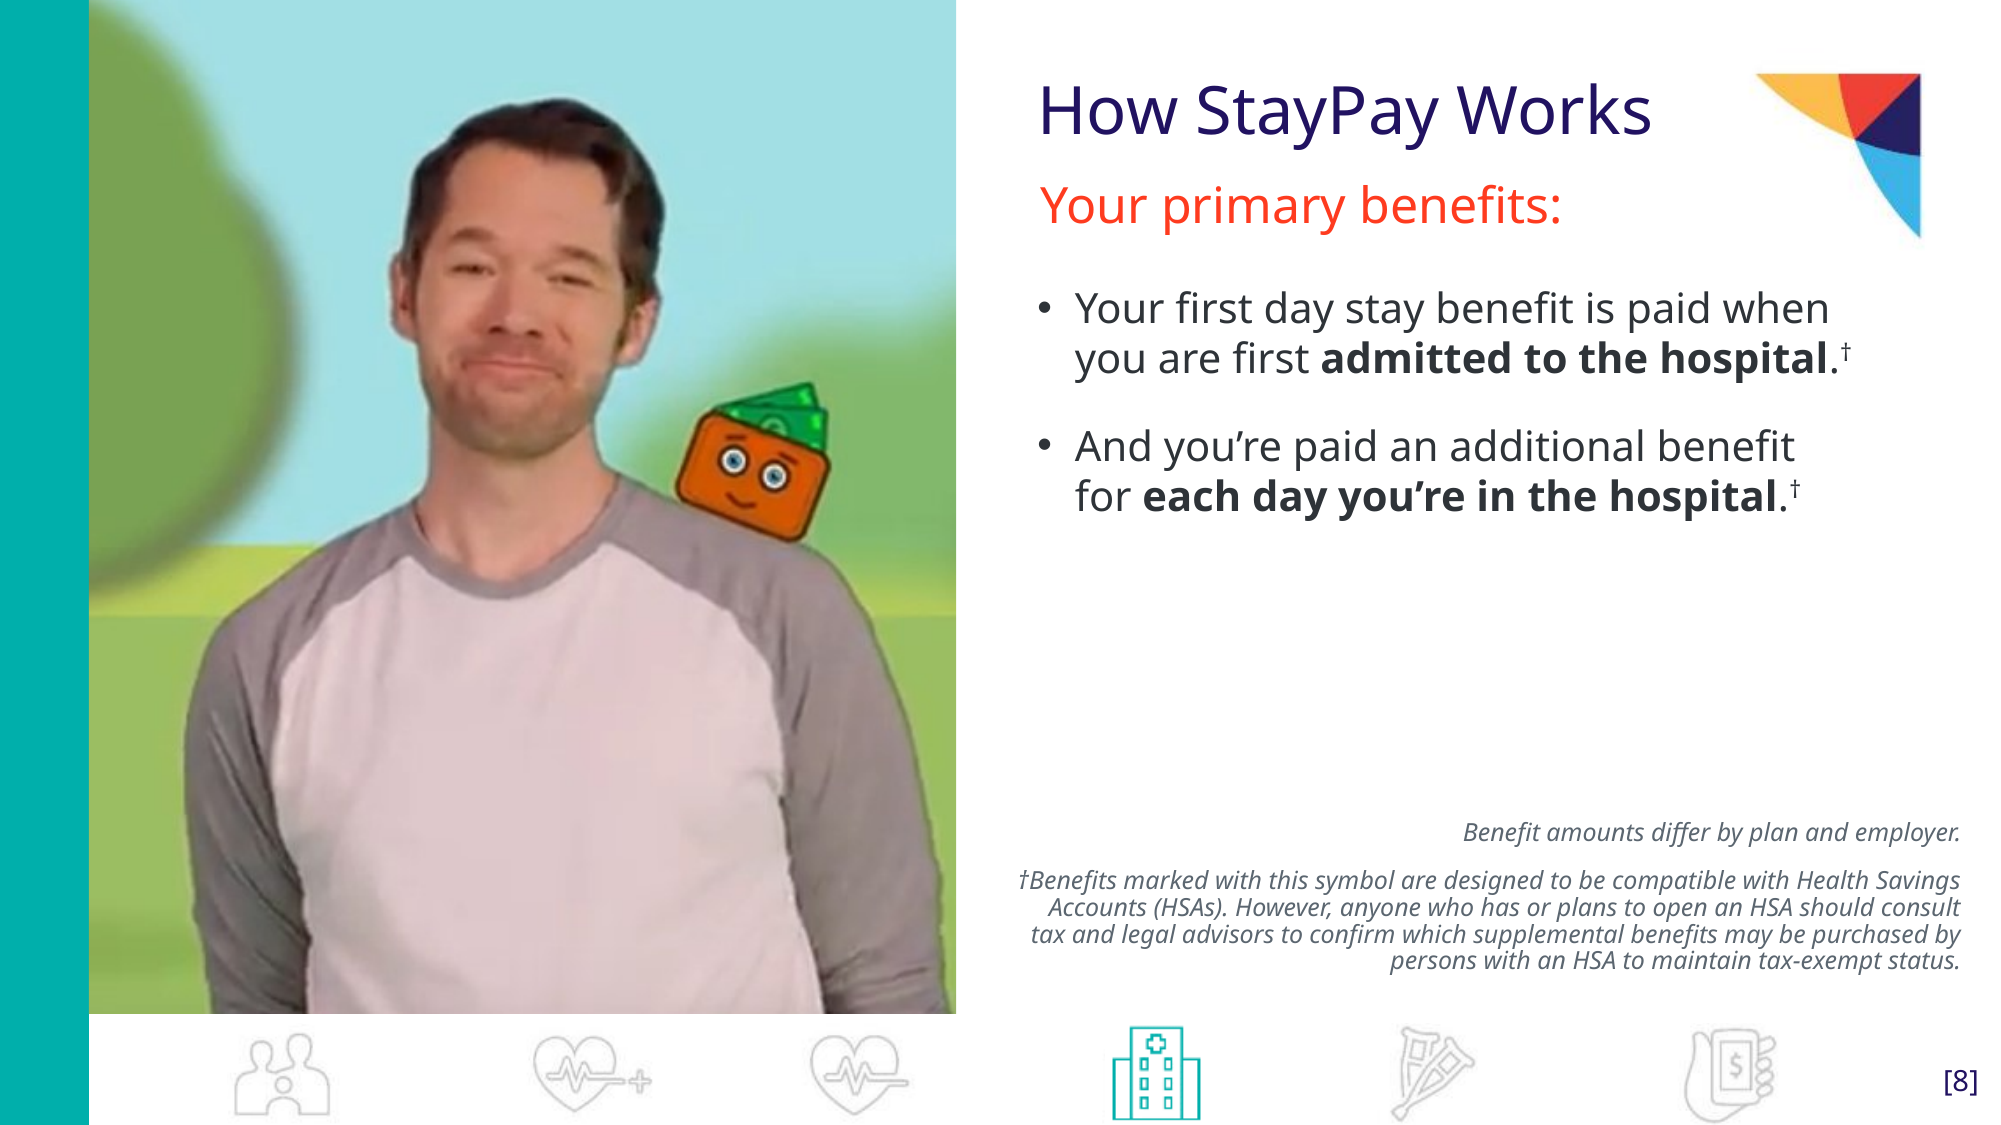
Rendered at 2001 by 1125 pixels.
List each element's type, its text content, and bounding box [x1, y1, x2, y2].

slide_number [8] [1893, 1052, 1994, 1113]
text_box Your primary benefits: [1040, 173, 1891, 276]
title How StayPay Works [1037, 76, 1863, 202]
text_box Benefit amounts differ by plan and employer. †Benefits marked with this symbol are designed to be compatible with Health Savings Accounts (HSAs). However, anyone who has or plans to open an HSA should consult tax and legal advisors to confirm which supplemental benefits may be purchased by persons with an HSA to maintain tax-exempt status. [996, 812, 1978, 882]
list Your first day stay benefit is paid when you are first admitted to the hospital.† And you’re paid an additional benefit for each day you’re in the hospital.† [1037, 281, 1863, 812]
picture [88, 0, 2000, 1125]
